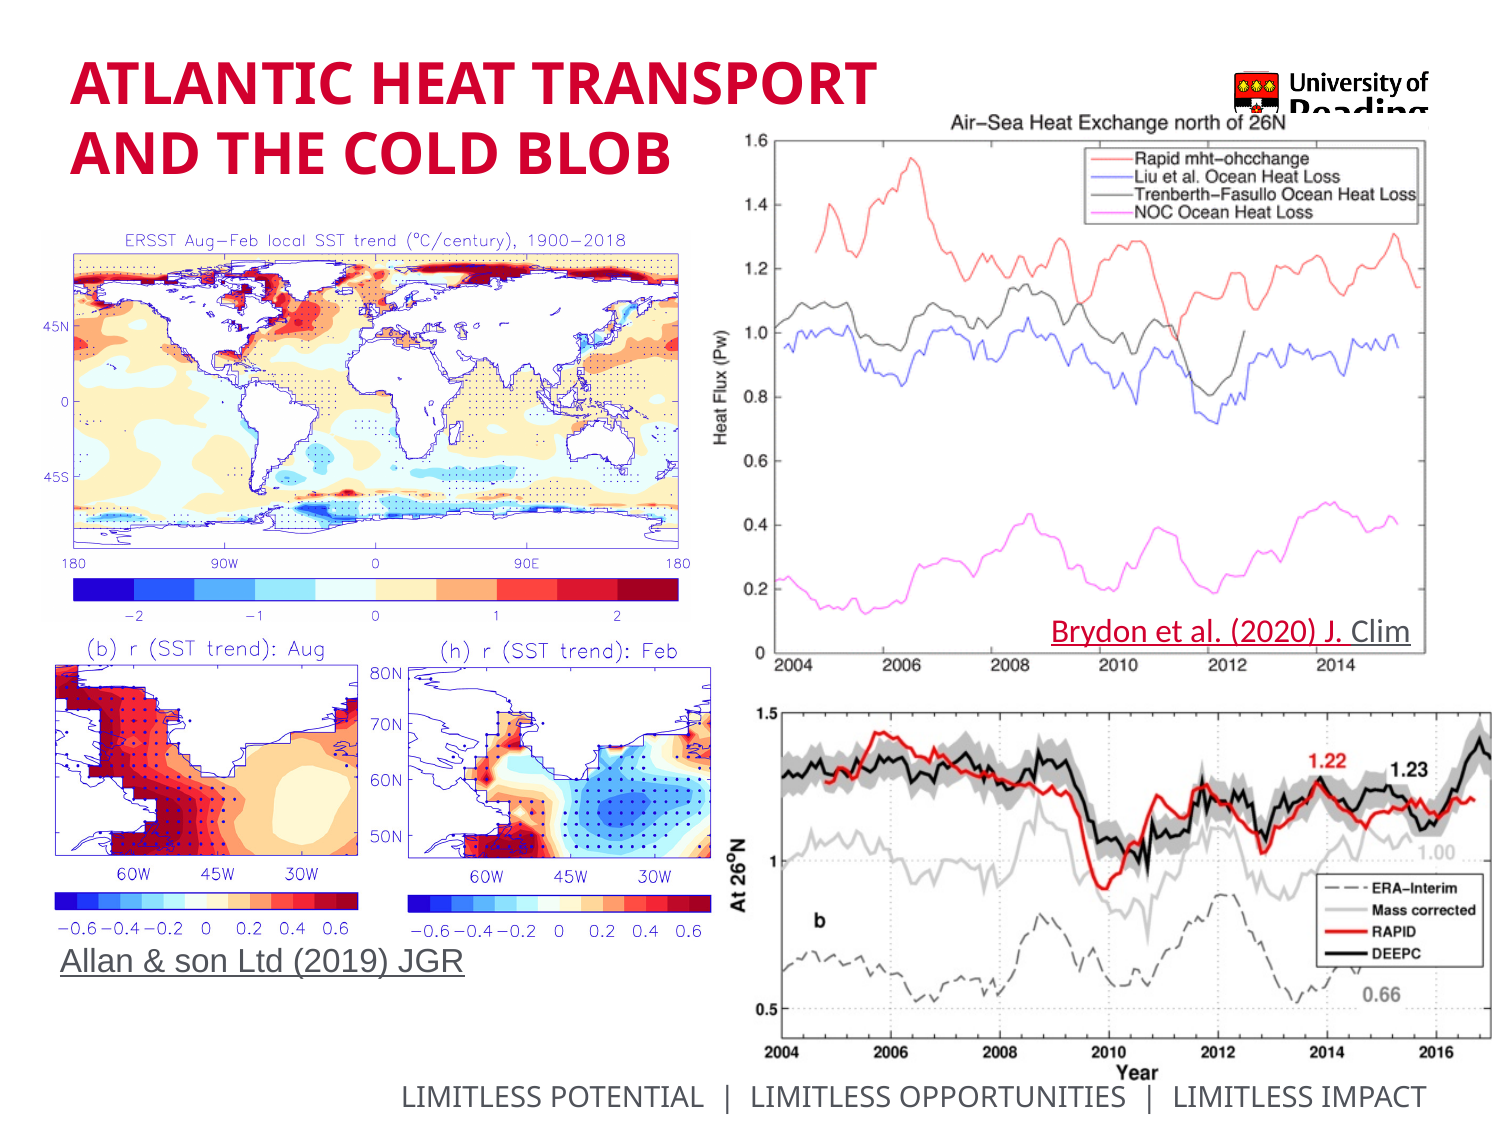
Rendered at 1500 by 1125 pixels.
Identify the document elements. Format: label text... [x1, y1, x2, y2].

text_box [710, 113, 1436, 675]
picture [52, 633, 1492, 1081]
text_box Allan & son Ltd (2019) JGR [44, 932, 490, 987]
picture [41, 230, 692, 622]
title Atlantic heat transport AND the cold blob [70, 50, 1429, 187]
